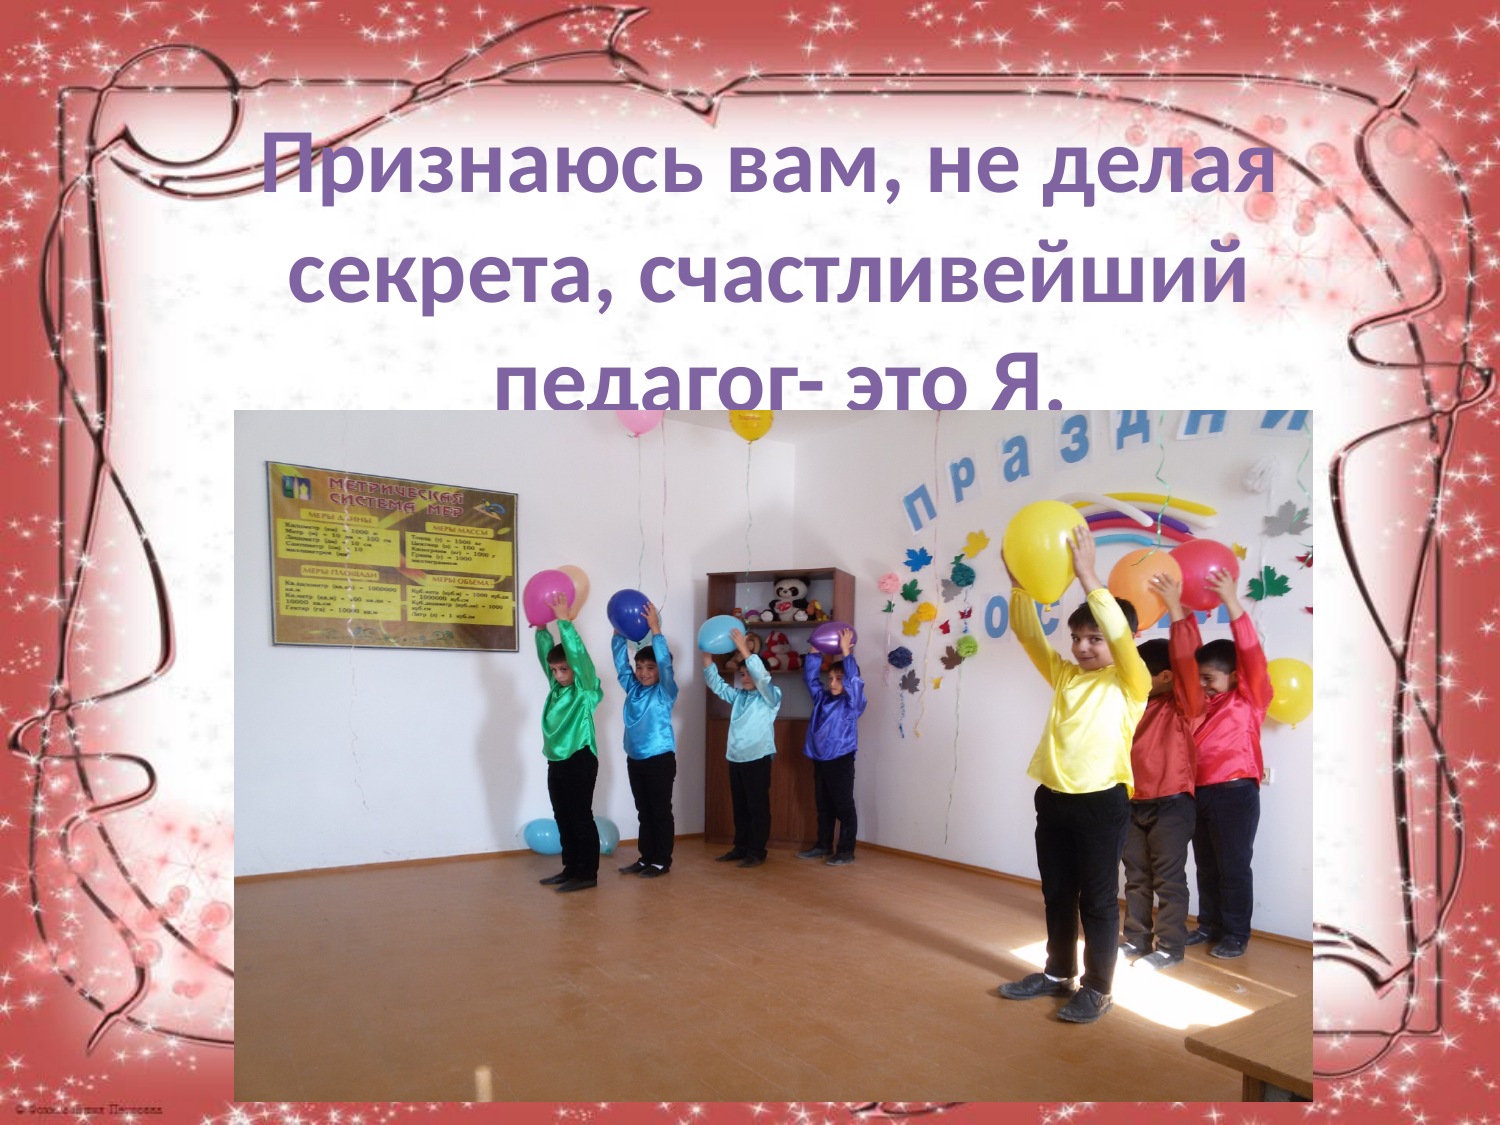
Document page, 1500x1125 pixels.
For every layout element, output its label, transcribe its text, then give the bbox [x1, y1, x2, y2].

picture [0, 0, 1500, 1125]
title Признаюсь вам, не делая секрета, счастливейший педагог- это Я. [105, 93, 1456, 282]
